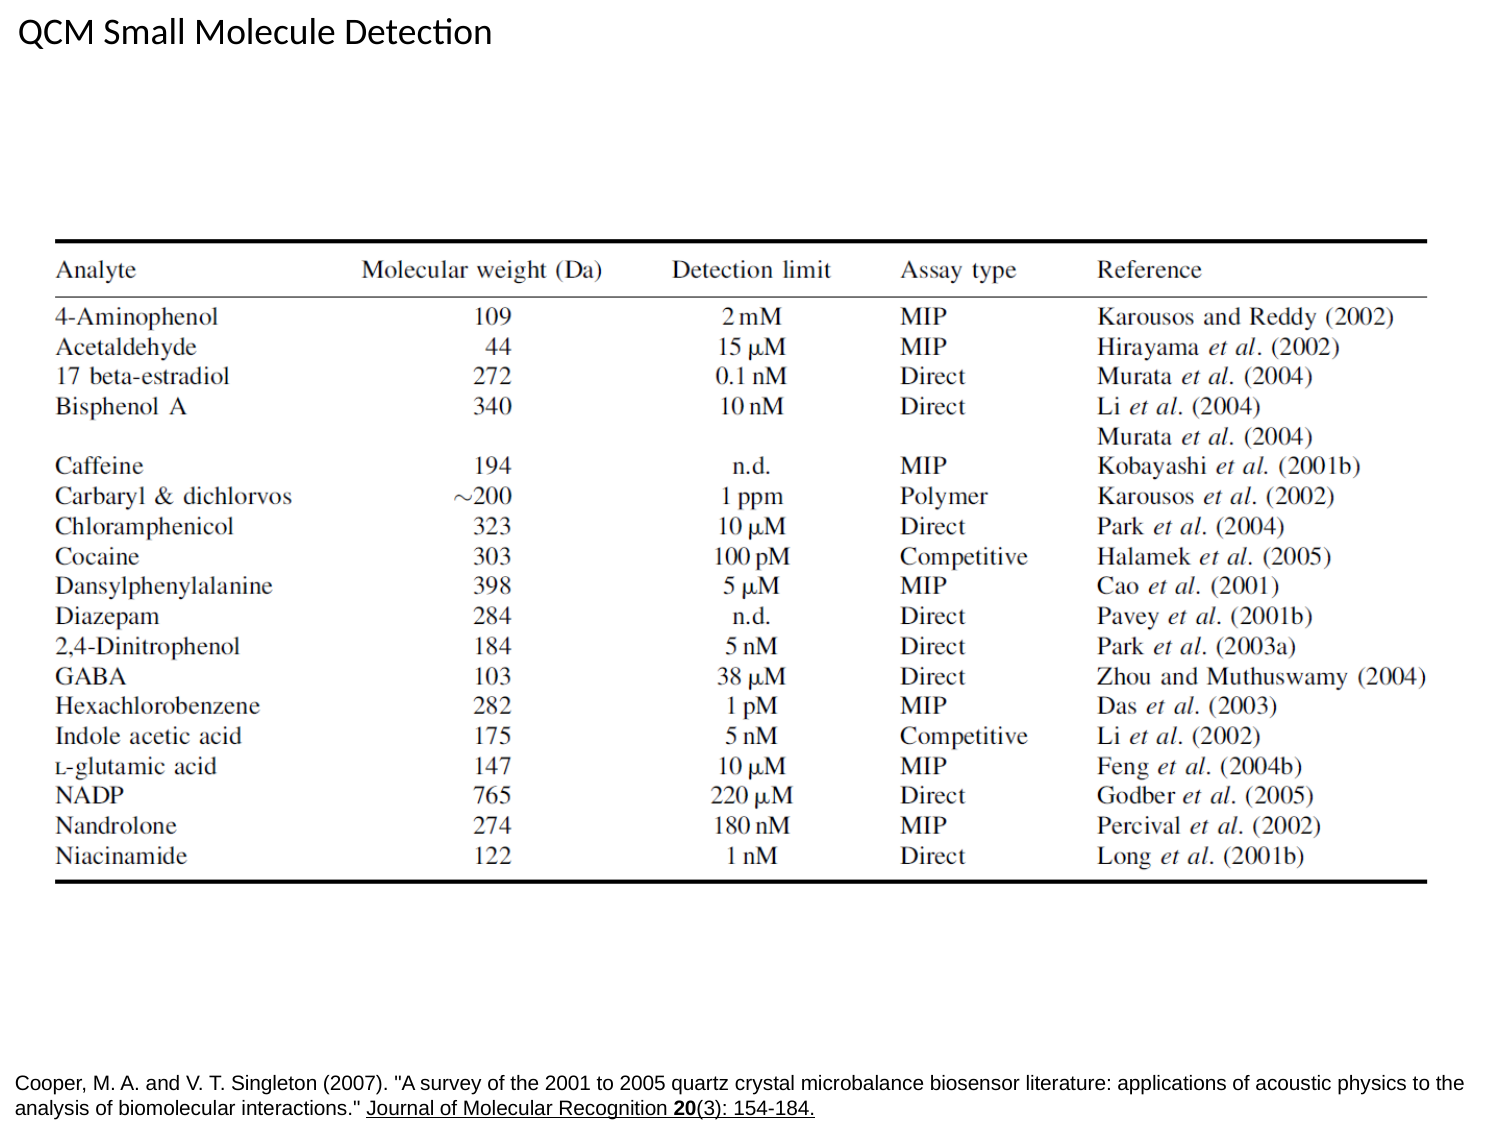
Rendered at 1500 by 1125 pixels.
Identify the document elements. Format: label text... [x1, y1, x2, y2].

text_box QCM Small Molecule Detection [3, 0, 509, 60]
picture [51, 235, 1449, 890]
text_box Cooper, M. A. and V. T. Singleton (2007). "A survey of the 2001 to 2005 quartz crystal microbalance biosensor literature: applications of acoustic physics to the analysis of biomolecular interactions." Journal of Molecular Recognition 20(3): 154-184. [0, 1062, 1500, 1125]
